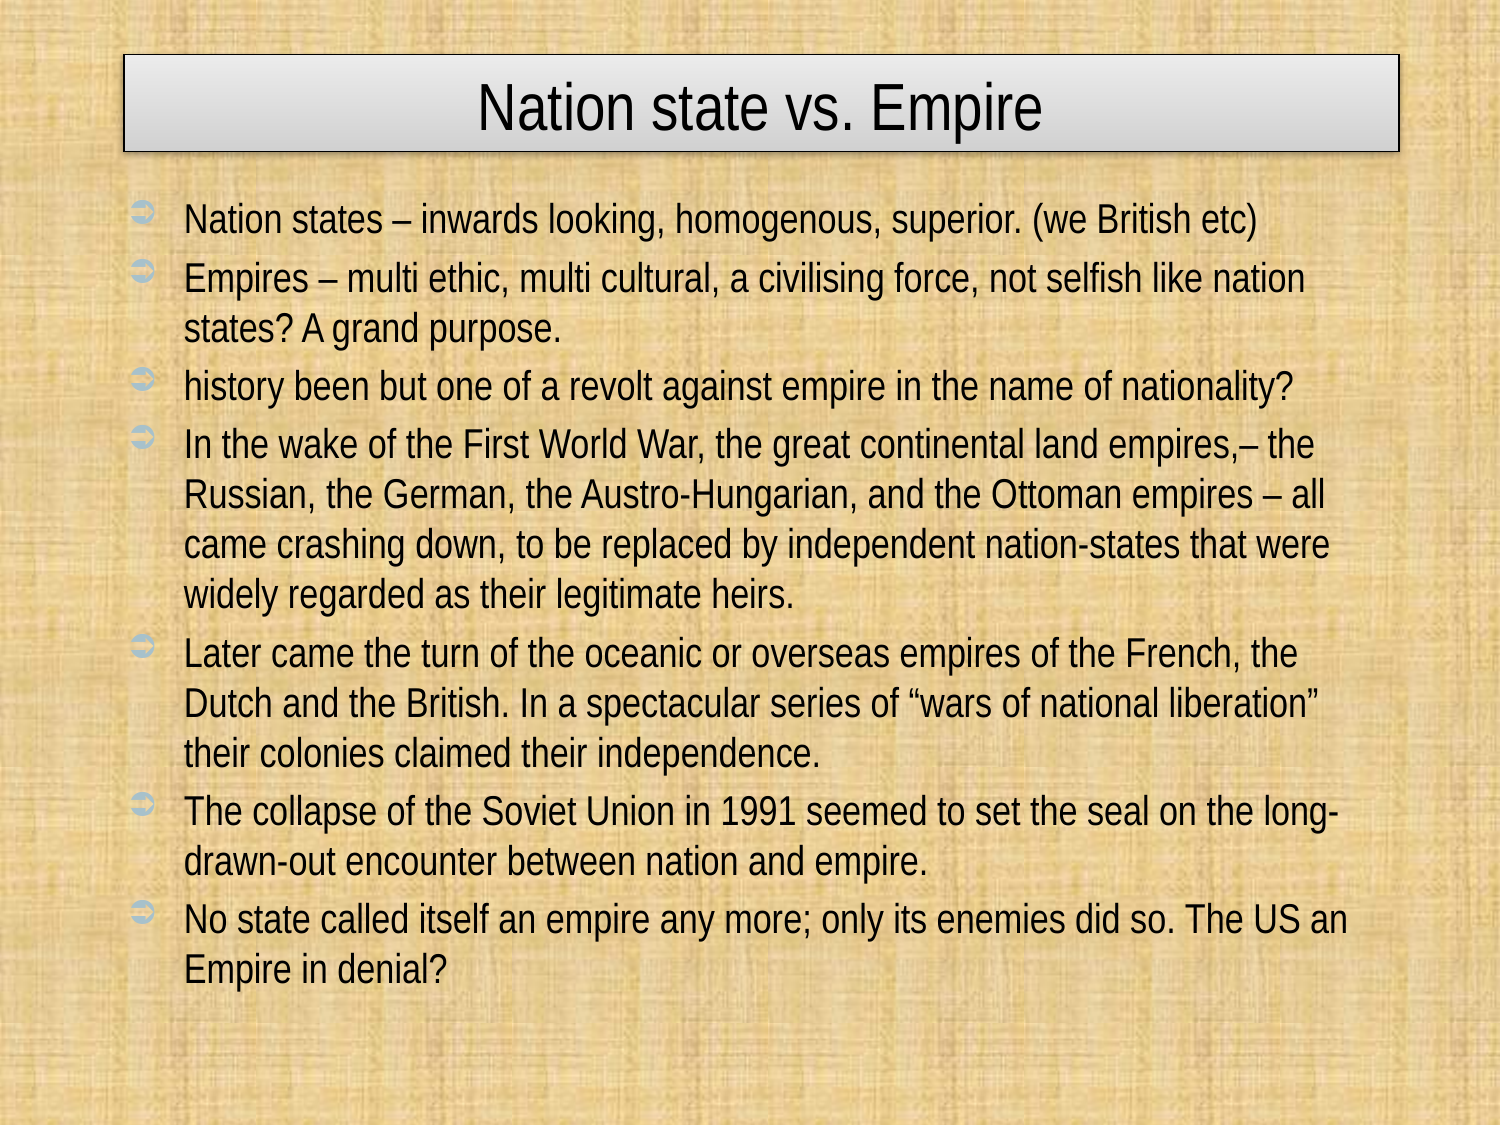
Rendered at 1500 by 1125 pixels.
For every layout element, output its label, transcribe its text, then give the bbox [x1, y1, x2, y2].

list Nation states – inwards looking, homogenous, superior. (we British etc) Empires – multi ethic, multi cultural, a civilising force, not selfish like nation states? A grand purpose. history been but one of a revolt against empire in the name of nationality? In the wake of the First World War, the great continental land empires,– the Russian, the German, the Austro-Hungarian, and the Ottoman empires – all came crashing down, to be replaced by independent nation-states that were widely regarded as their legitimate heirs. Later came the turn of the oceanic or overseas empires of the French, the Dutch and the British. In a spectacular series of “wars of national liberation” their colonies claimed their independence. The collapse of the Soviet Union in 1991 seemed to set the seal on the long-drawn-out encounter between nation and empire. No state called itself an empire any more; only its enemies did so. The US an Empire in denial? [112, 184, 1388, 1001]
picture [0, 0, 1500, 1125]
title Nation state vs. Empire [123, 54, 1400, 152]
